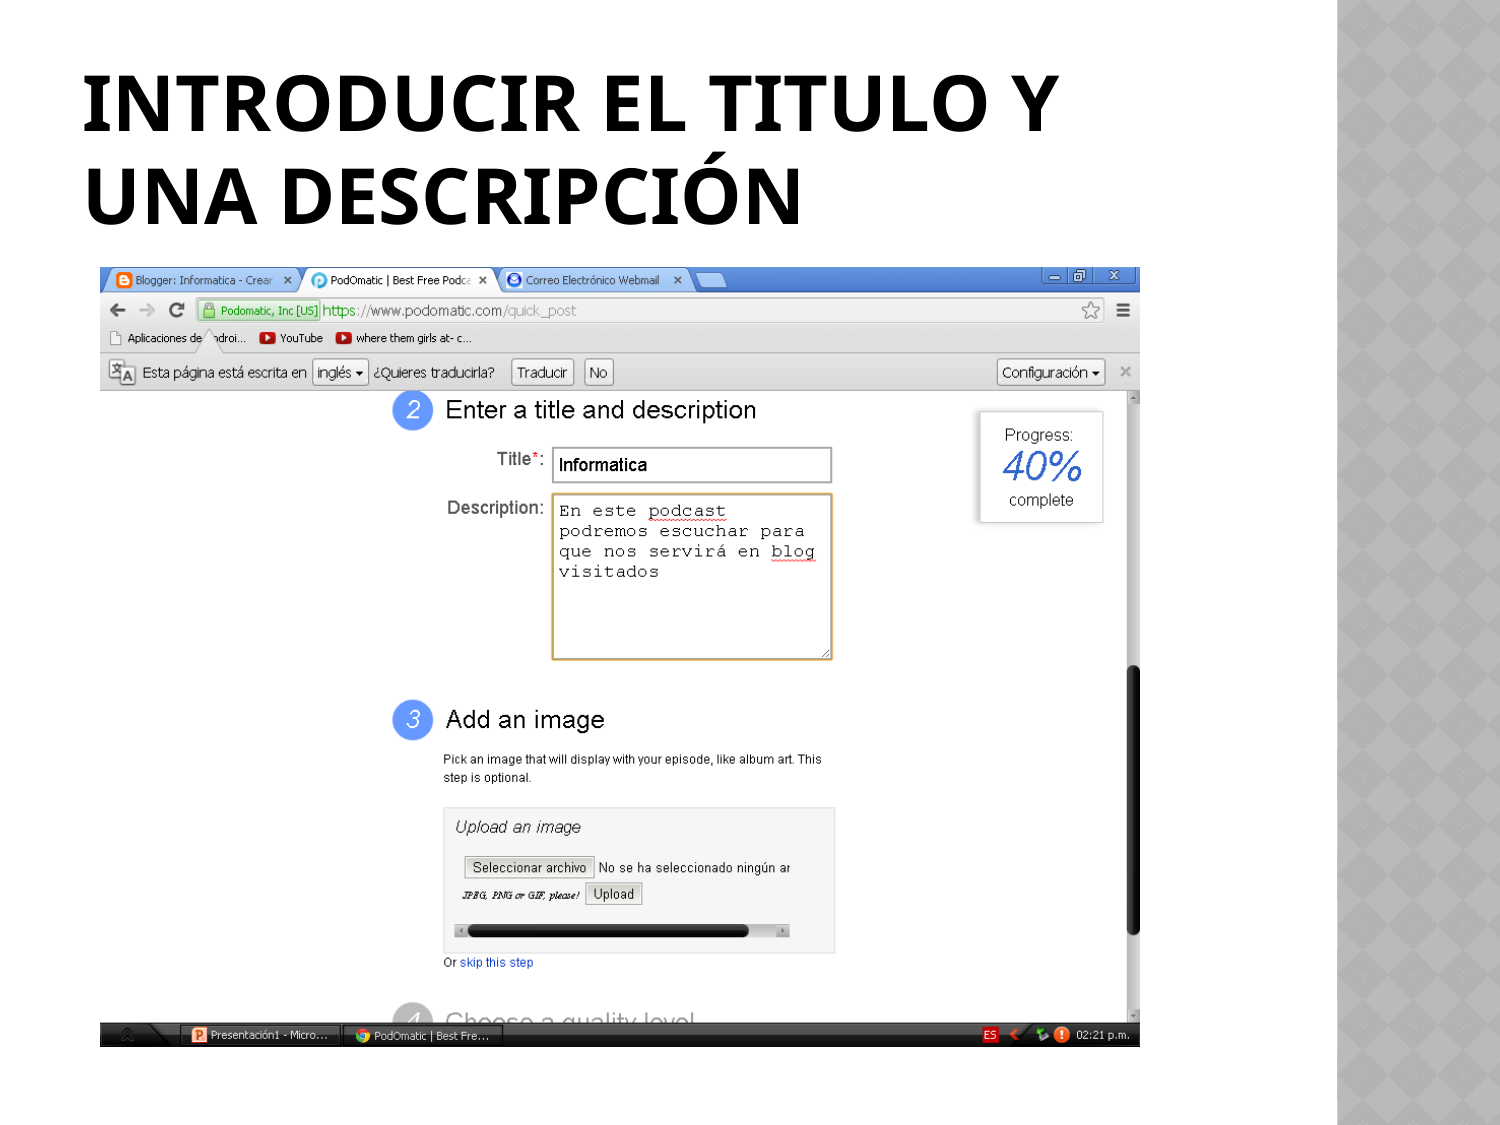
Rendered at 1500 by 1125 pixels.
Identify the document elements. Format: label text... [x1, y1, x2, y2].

picture [99, 266, 1140, 1047]
title Introducir el titulo y una descripción [75, 52, 1263, 240]
